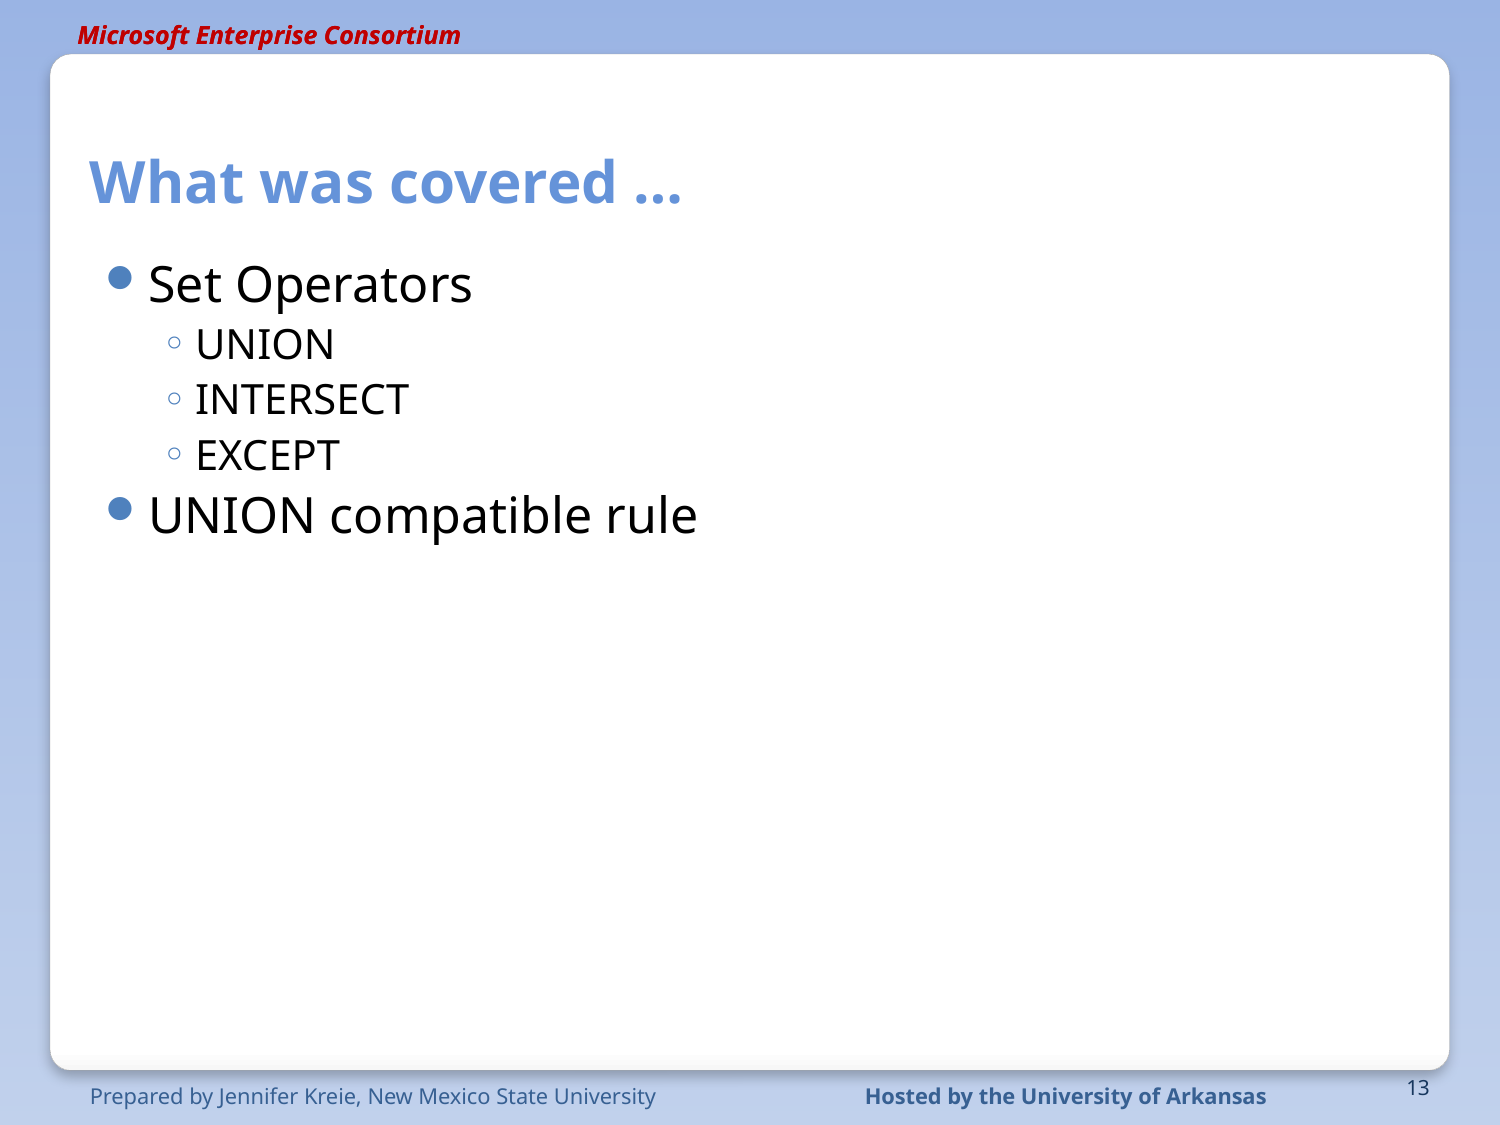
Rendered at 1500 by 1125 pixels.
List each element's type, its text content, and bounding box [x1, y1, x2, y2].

slide_number 13 [1369, 1074, 1445, 1110]
title What was covered … [75, 50, 1418, 223]
list Set Operators UNION INTERSECT EXCEPT UNION compatible rule [75, 237, 1418, 987]
